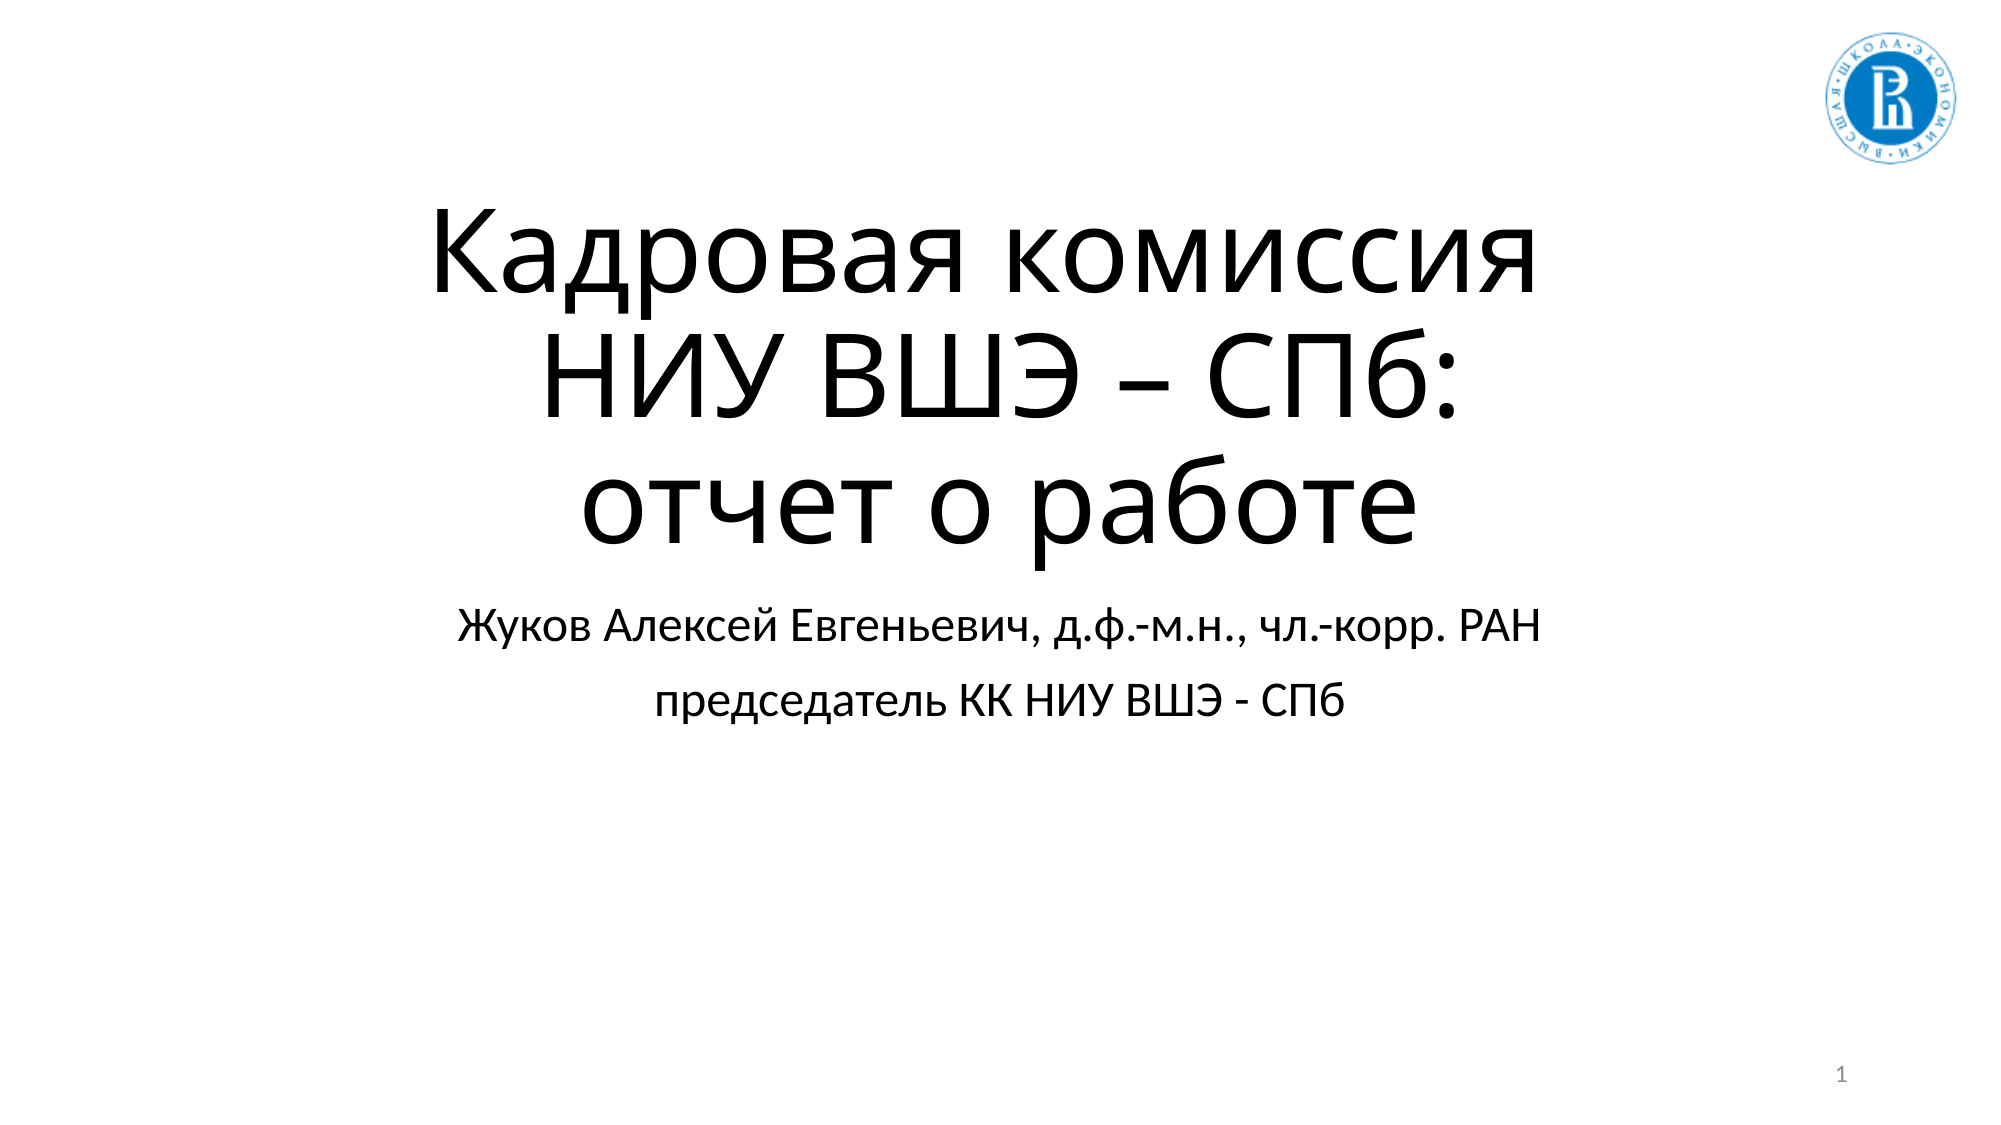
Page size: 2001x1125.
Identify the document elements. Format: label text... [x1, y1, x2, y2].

title Кадровая комиссия НИУ ВШЭ – СПб: отчет о работе [249, 184, 1750, 576]
subtitle Жуков Алексей Евгеньевич, д.ф.-м.н., чл.-корр. РАН председатель КК НИУ ВШЭ - СПб [249, 590, 1750, 863]
slide_number 1 [1412, 1042, 1863, 1103]
picture [1815, 25, 1966, 174]
